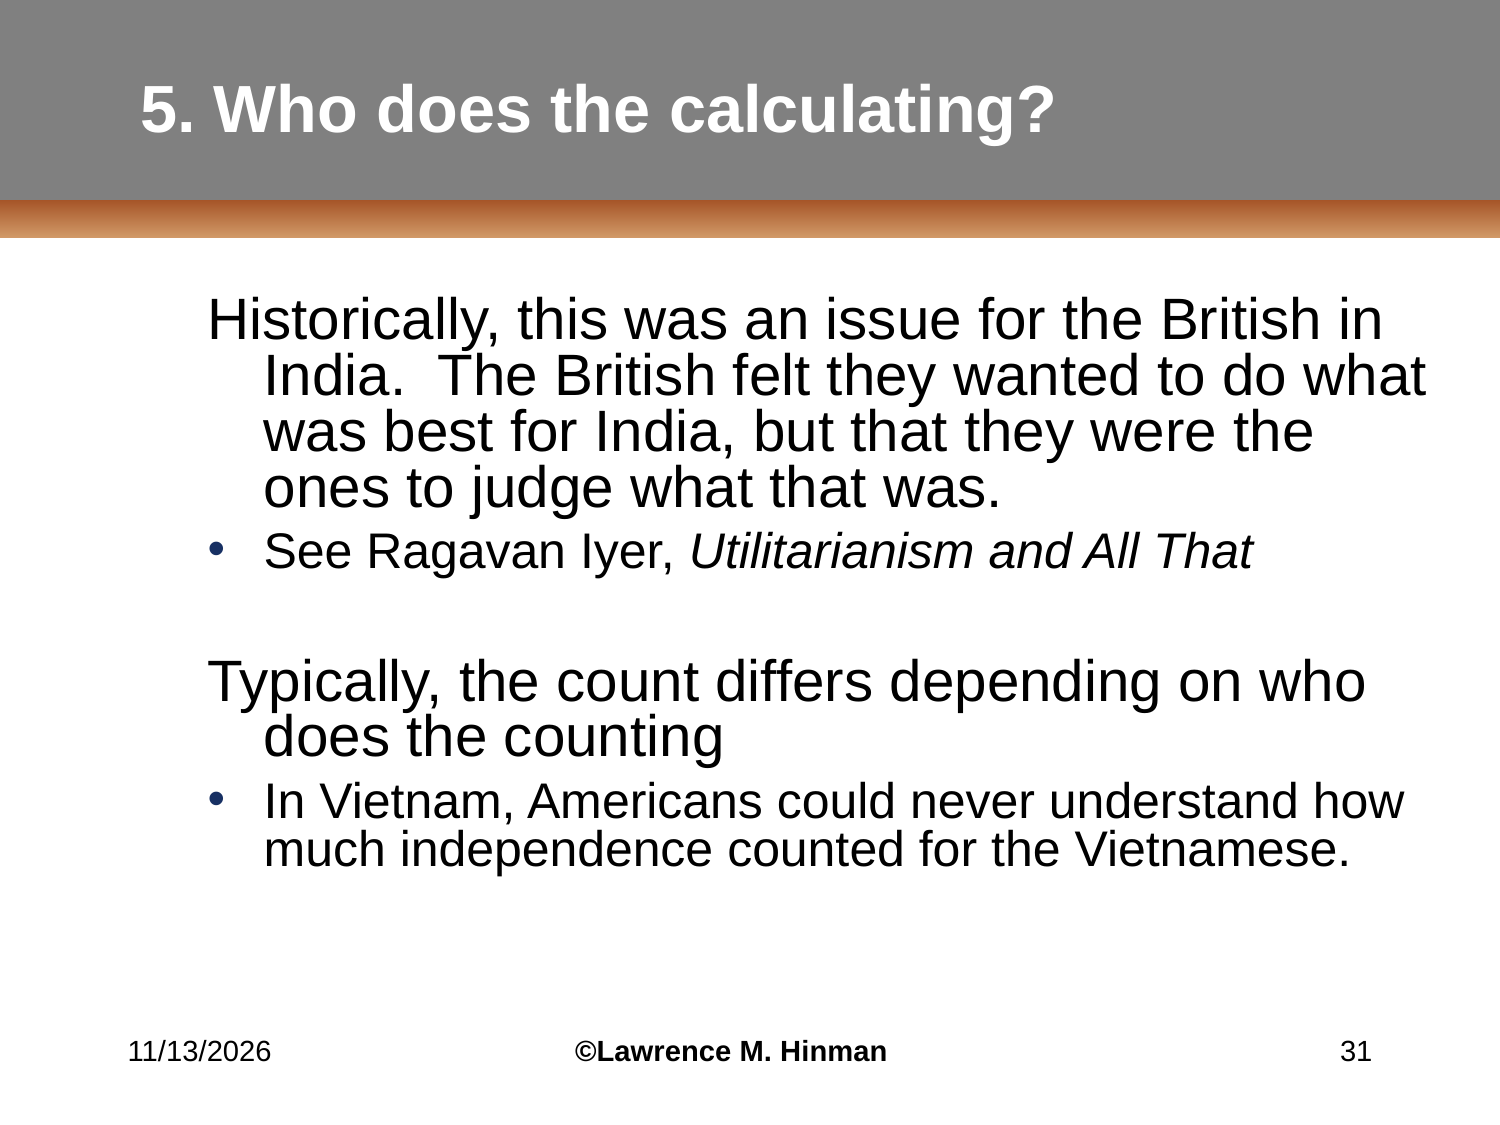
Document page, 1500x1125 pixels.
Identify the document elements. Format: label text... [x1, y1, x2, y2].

title 5. Who does the calculating? [124, 12, 1500, 201]
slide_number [112, 1024, 424, 1101]
list Historically, this was an issue for the British in India. The British felt they wanted to do what was best for India, but that they were the ones to judge what that was. See Ragavan Iyer, Utilitarianism and All That Typically, the count differs depending on who does the counting In Vietnam, Americans could never understand how much independence counted for the Vietnamese. [192, 287, 1468, 963]
footer ©Lawrence M. Hinman [424, 1024, 1038, 1125]
slide_number 31 [1074, 1024, 1388, 1101]
